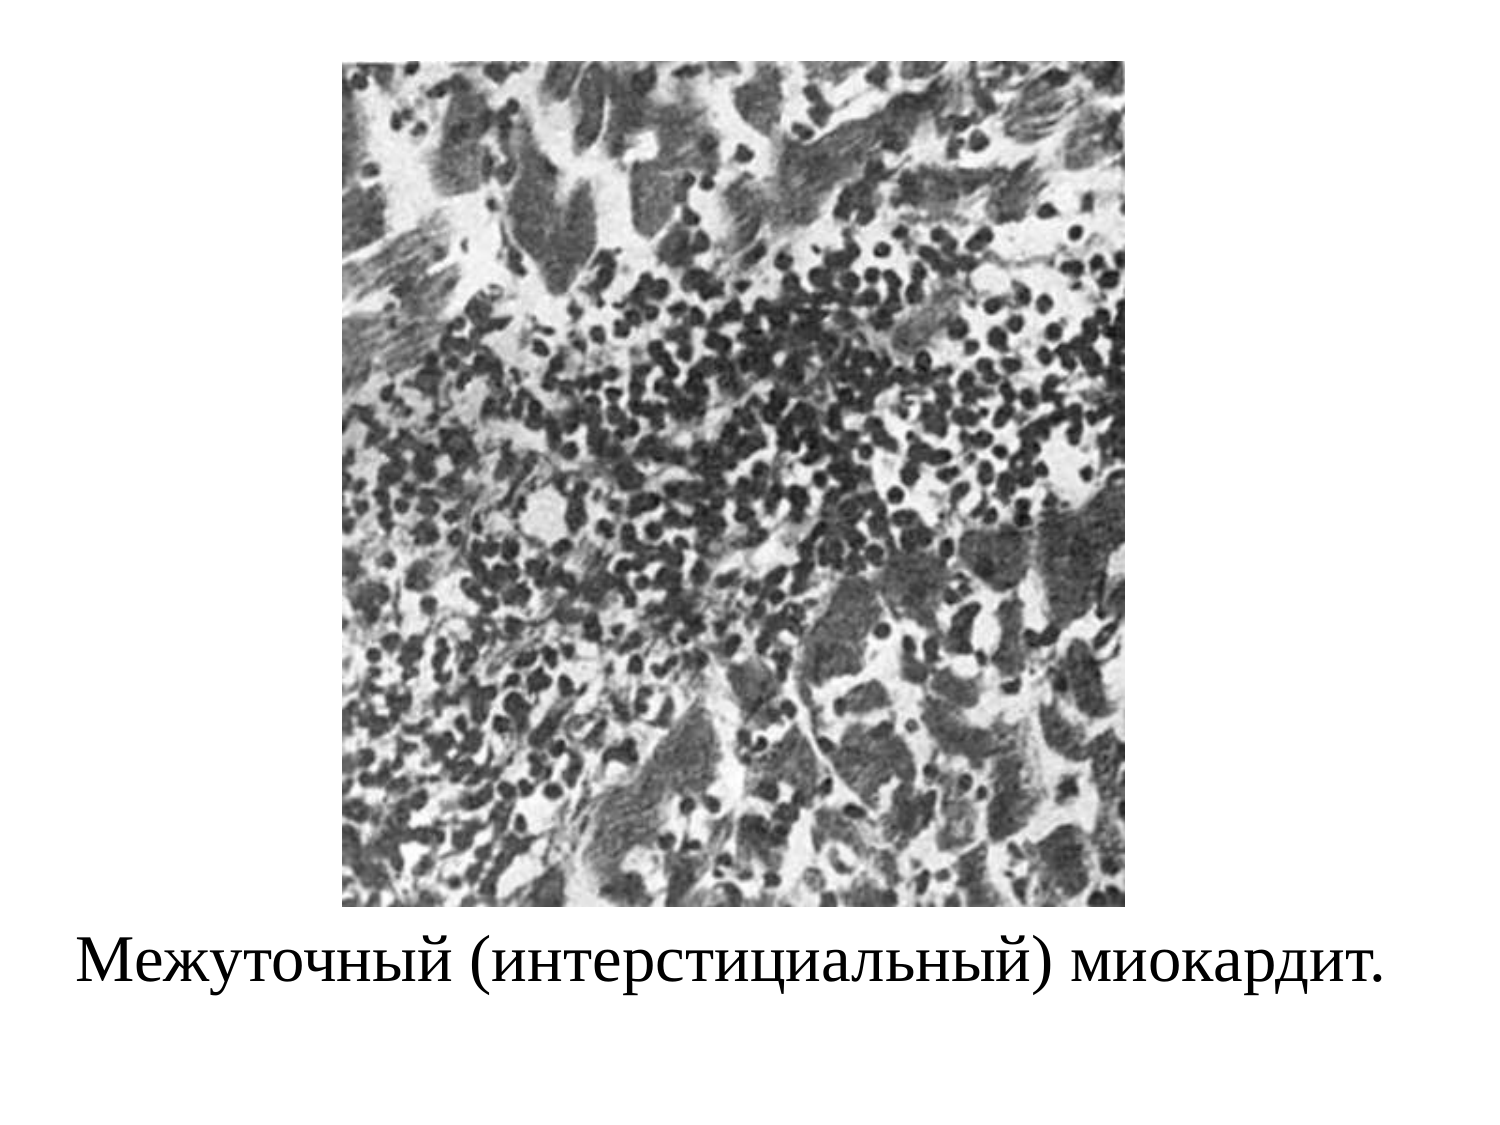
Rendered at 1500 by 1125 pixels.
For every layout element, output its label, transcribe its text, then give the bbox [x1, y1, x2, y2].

text_box Межуточный (интерстициальный) миокардит. [61, 906, 1449, 1002]
picture [341, 61, 1125, 907]
